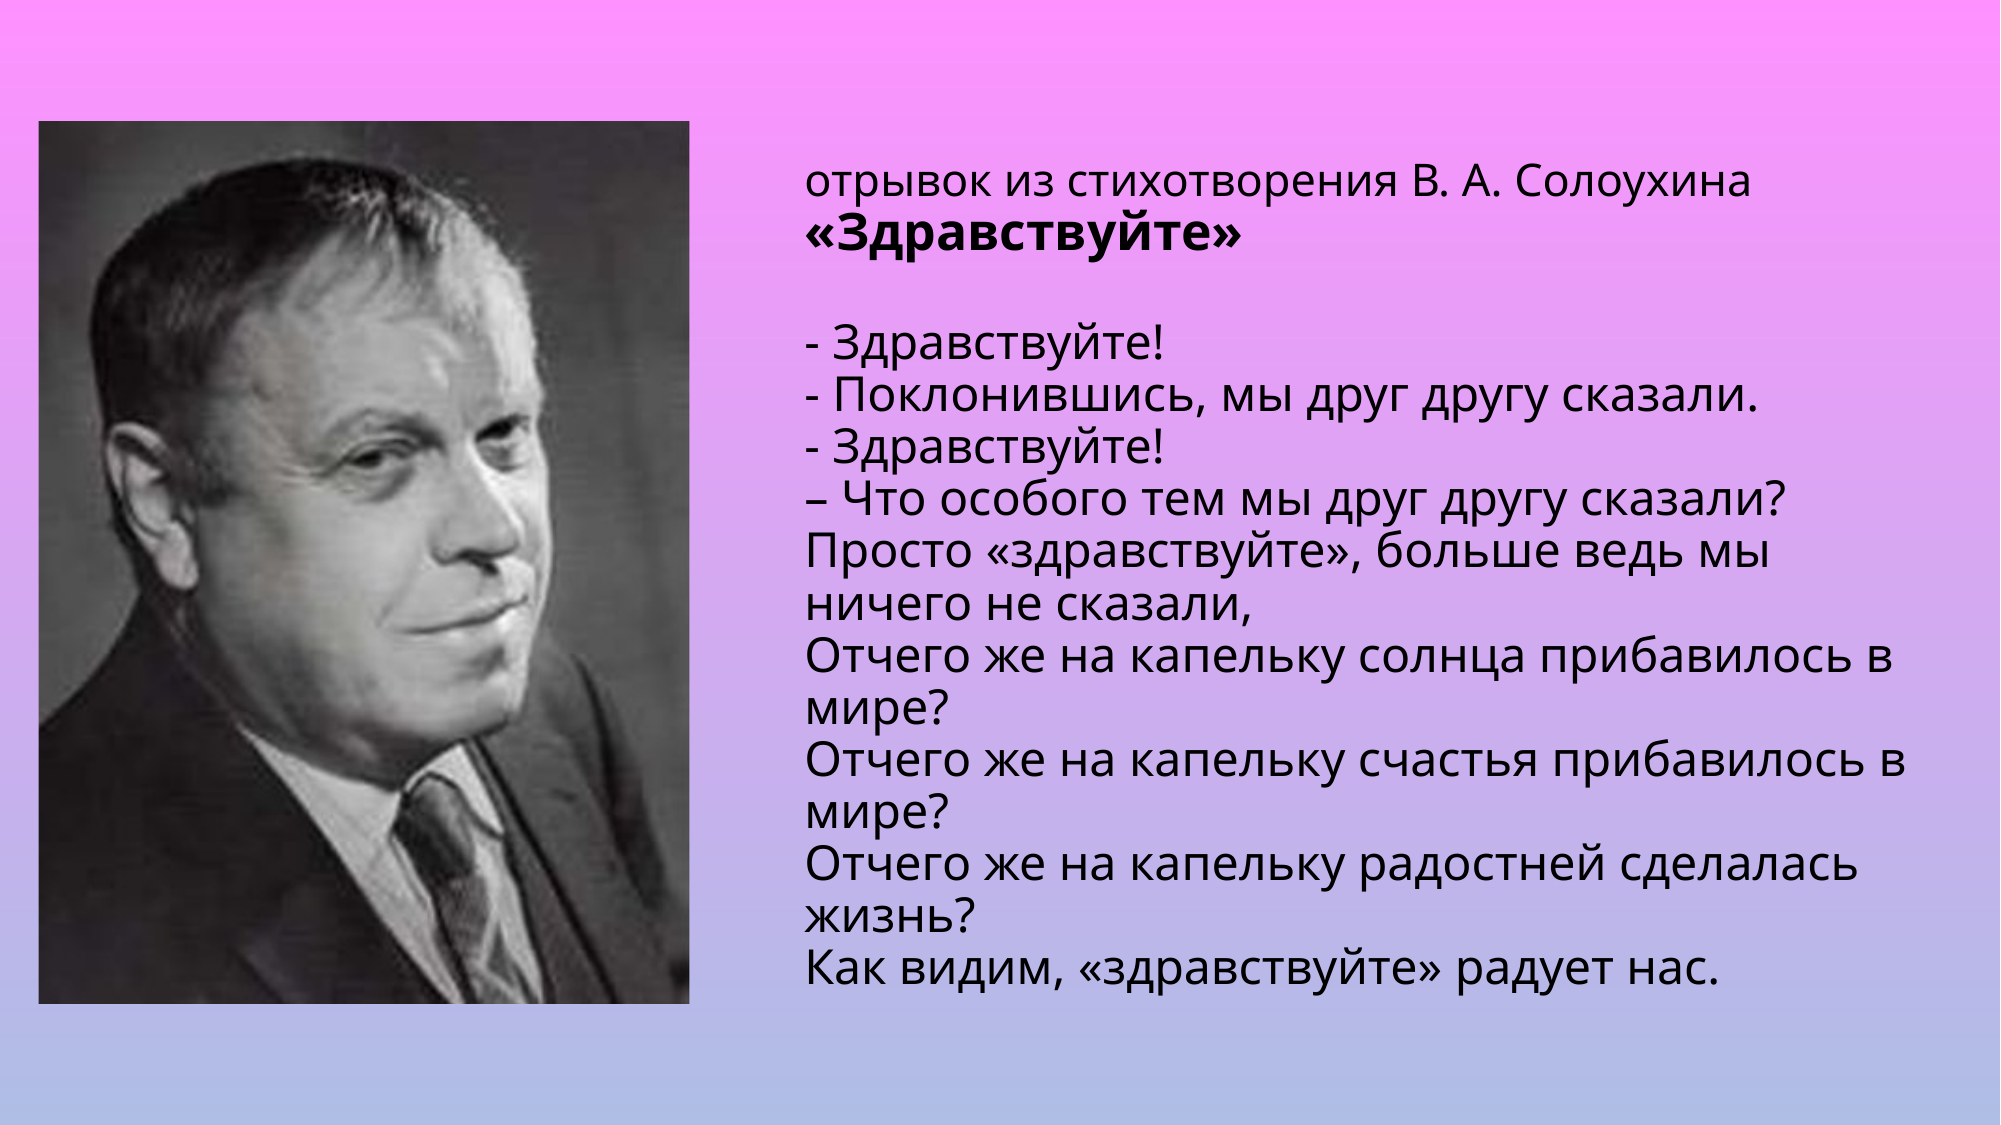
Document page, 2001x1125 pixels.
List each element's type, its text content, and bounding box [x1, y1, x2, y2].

picture [38, 121, 690, 1004]
title отрывок из стихотворения В. А. Солоухина «Здравствуйте» - Здравствуйте! - Поклонившись, мы друг другу сказали. - Здравствуйте! – Что особого тем мы друг другу сказали? Просто «здравствуйте», больше ведь мы ничего не сказали, Отчего же на капельку солнца прибавилось в мире? Отчего же на капельку счастья прибавилось в мире? Отчего же на капельку радостней сделалась жизнь? Как видим, «здравствуйте» радует нас. [789, 0, 1962, 1125]
